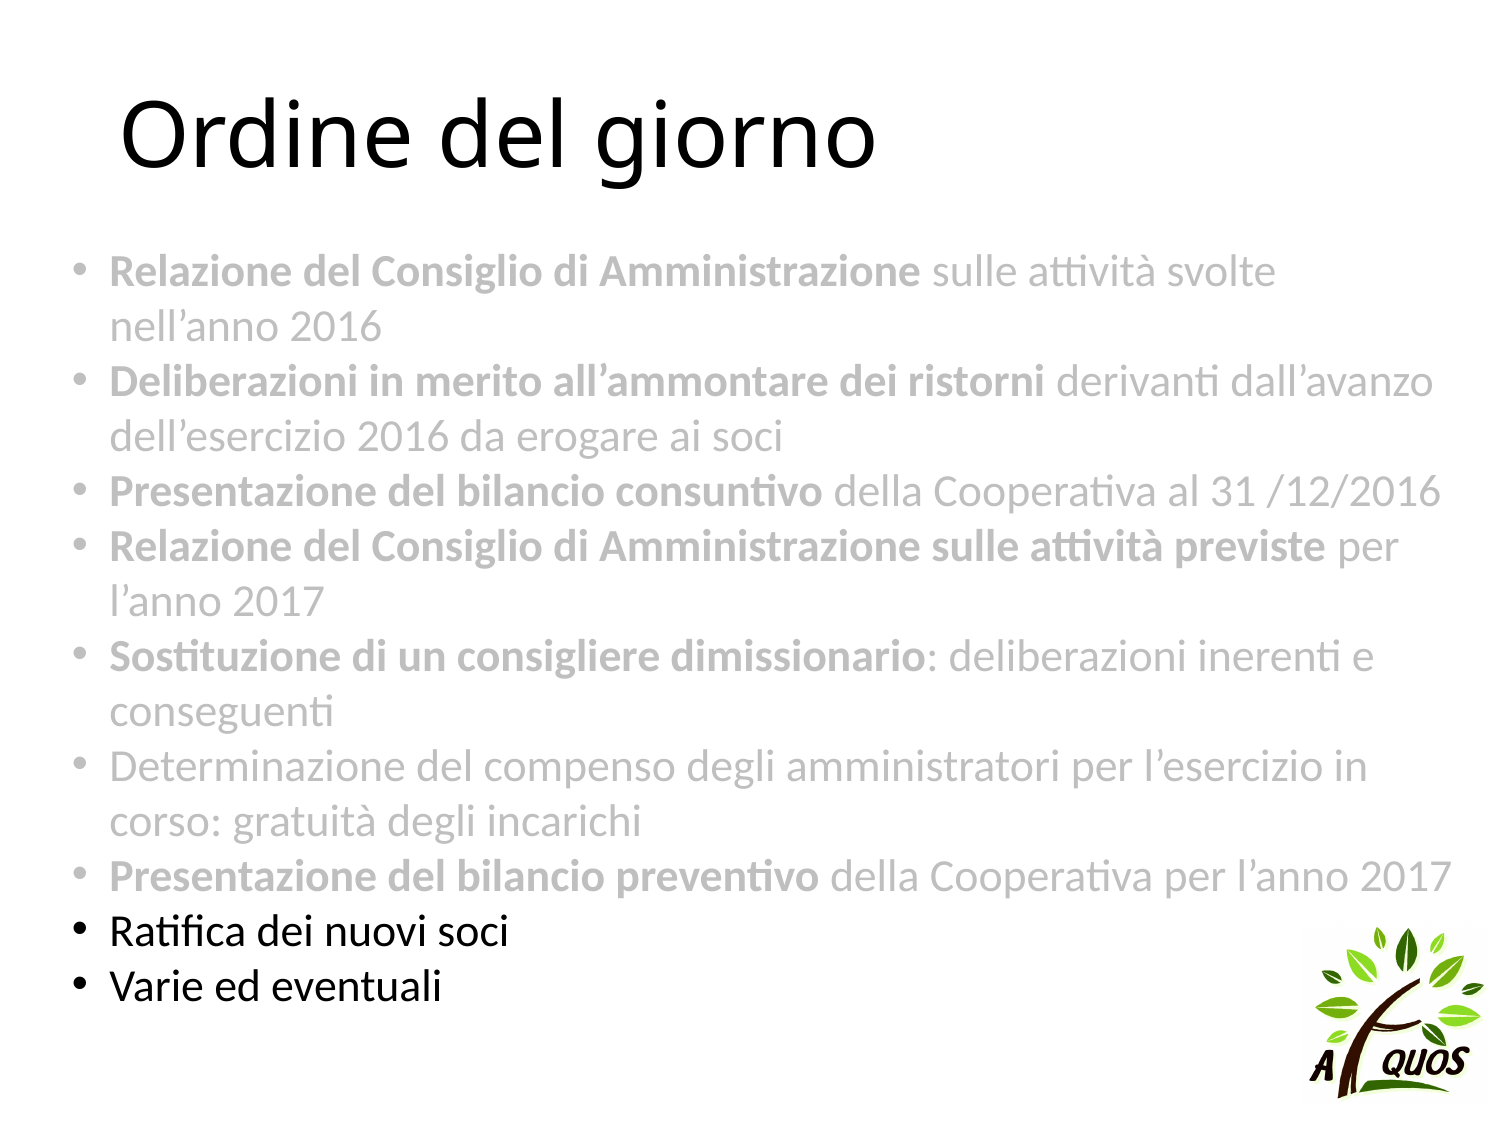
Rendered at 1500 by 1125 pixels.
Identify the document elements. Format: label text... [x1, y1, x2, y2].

list Relazione del Consiglio di Amministrazione sulle attività svolte nell’anno 2016 Deliberazioni in merito all’ammontare dei ristorni derivanti dall’avanzo dell’esercizio 2016 da erogare ai soci Presentazione del bilancio consuntivo della Cooperativa al 31 /12/2016 Relazione del Consiglio di Amministrazione sulle attività previste per l’anno 2017 Sostituzione di un consigliere dimissionario: deliberazioni inerenti e conseguenti Determinazione del compenso degli amministratori per l’esercizio in corso: gratuità degli incarichi Presentazione del bilancio preventivo della Cooperativa per l’anno 2017 Ratifica dei nuovi soci Varie ed eventuali [56, 233, 1470, 948]
title Ordine del giorno [103, 51, 1397, 225]
